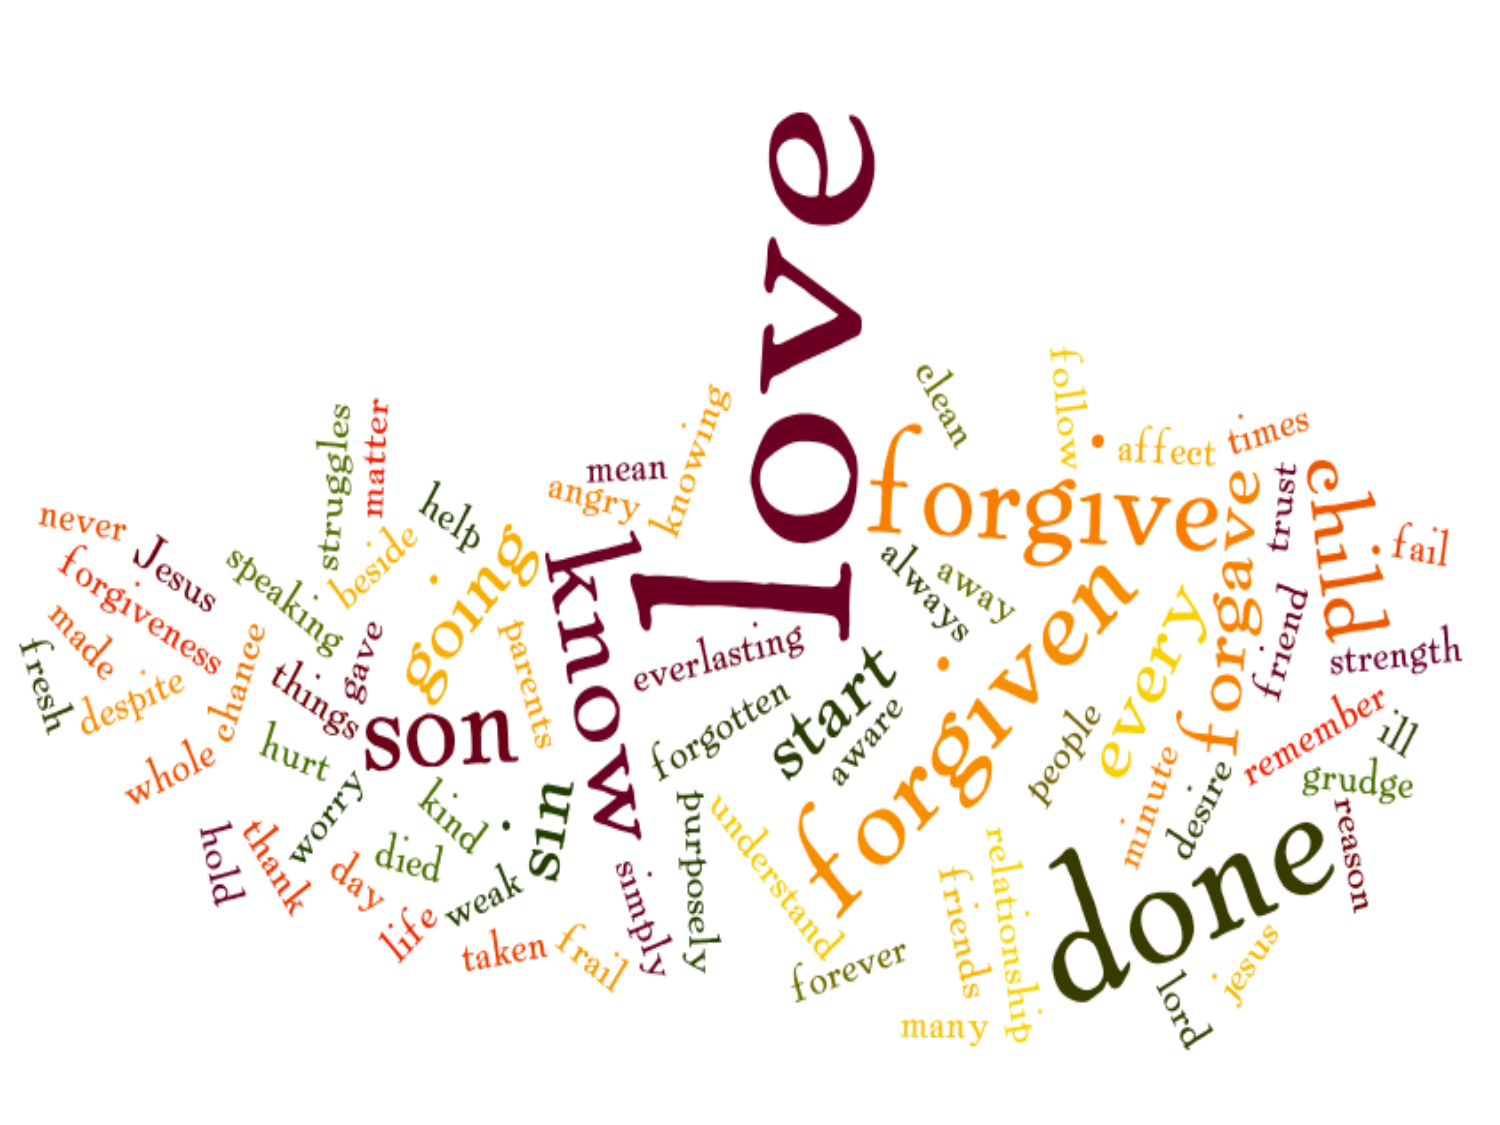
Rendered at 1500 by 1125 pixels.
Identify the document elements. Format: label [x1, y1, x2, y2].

list [0, 0, 1500, 1125]
